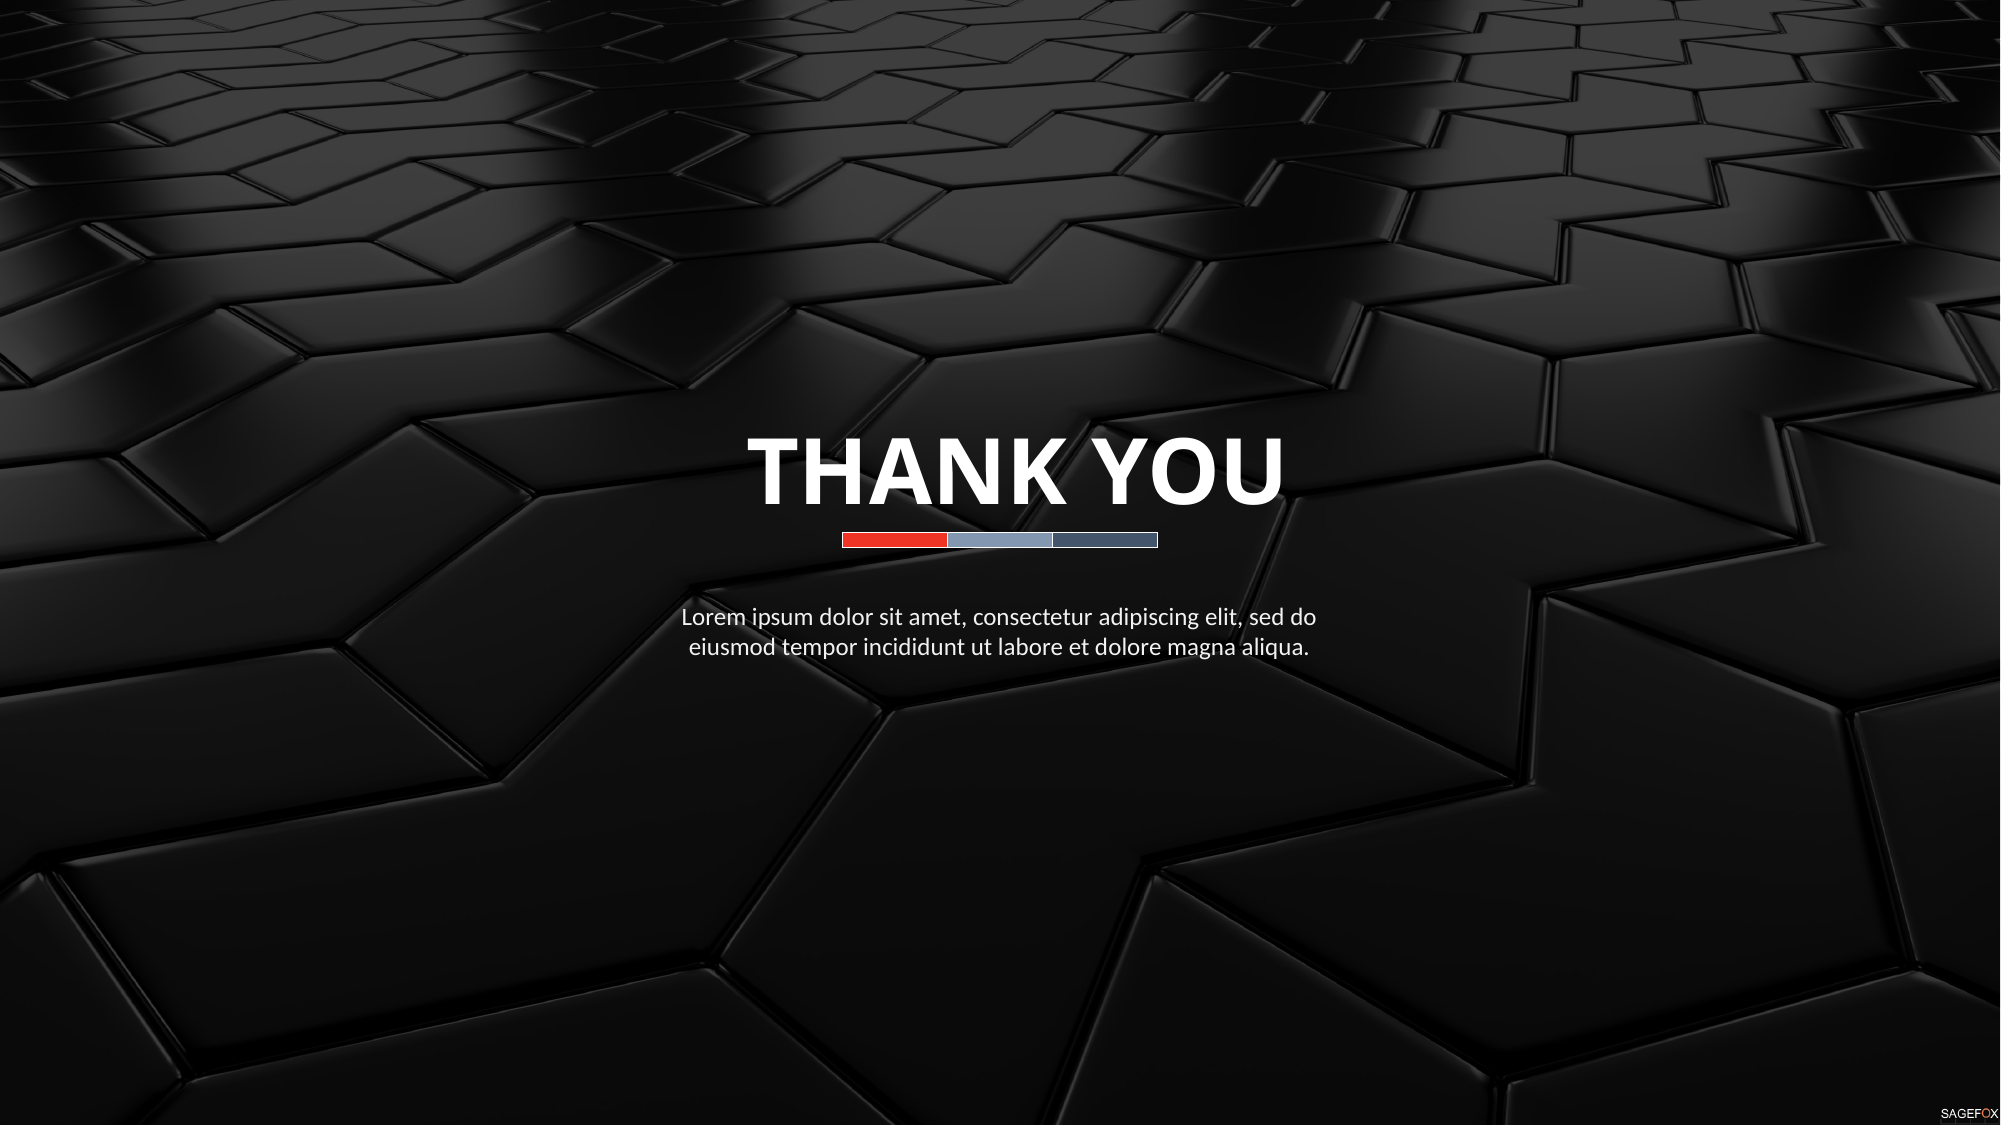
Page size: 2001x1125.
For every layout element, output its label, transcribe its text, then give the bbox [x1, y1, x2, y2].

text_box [842, 532, 1158, 548]
picture [0, 0, 2001, 1125]
text_box Lorem ipsum dolor sit amet, consectetur adipiscing elit, sed do eiusmod tempor incididunt ut labore et dolore magna aliqua. [660, 593, 1340, 668]
text_box THANK YOU [565, 405, 1470, 531]
